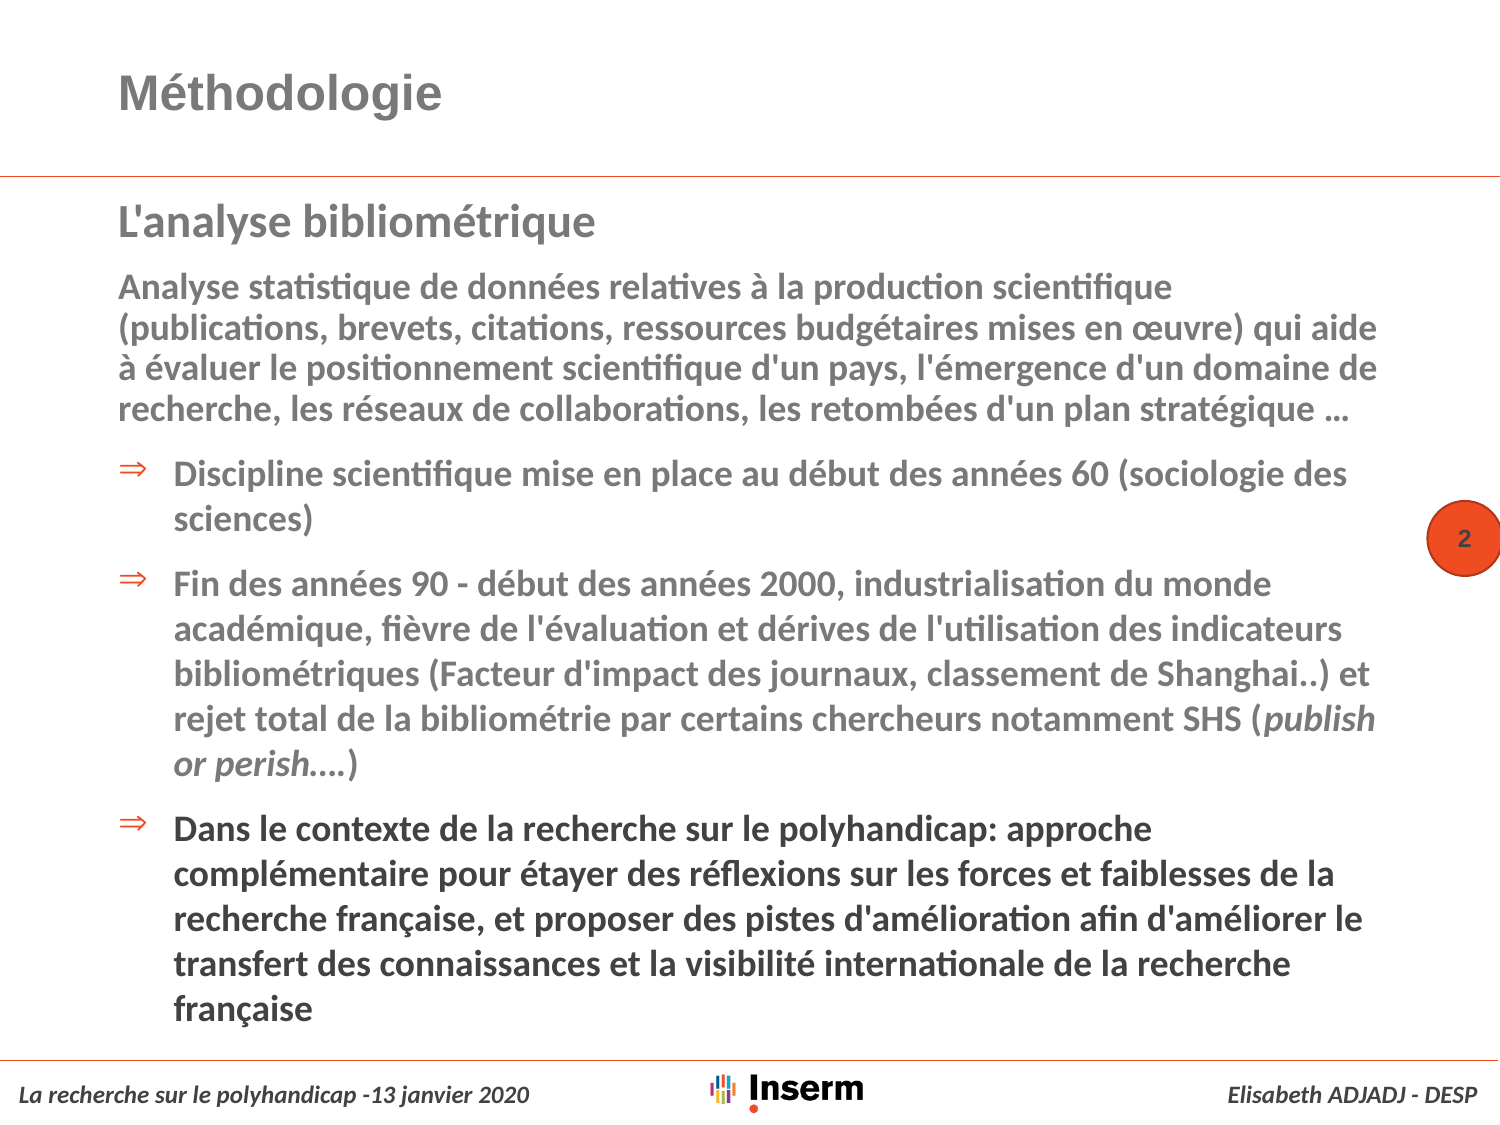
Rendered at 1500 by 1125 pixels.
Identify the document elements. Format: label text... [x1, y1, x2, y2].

footer Elisabeth ADJADJ - DESP [1212, 1071, 1496, 1119]
slide_number 2 [1434, 514, 1496, 563]
text_box [1435, 499, 1495, 514]
title Méthodologie [103, 59, 1397, 177]
text_box La recherche sur le polyhandicap -13 janvier 2020 [4, 1071, 596, 1119]
text_box [1496, 515, 1500, 562]
text_box [1426, 515, 1434, 562]
text_box [1435, 563, 1495, 578]
picture [691, 1067, 881, 1118]
list L'analyse bibliométrique Analyse statistique de données relatives à la production scientifique (publications, brevets, citations, ressources budgétaires mises en œuvre) qui aide à évaluer le positionnement scientifique d'un pays, l'émergence d'un domaine de recherche, les réseaux de collaborations, les retombées d'un plan stratégique … Discipline scientifique mise en place au début des années 60 (sociologie des sciences) Fin des années 90 - début des années 2000, industrialisation du monde académique, fièvre de l'évaluation et dérives de l'utilisation des indicateurs bibliométriques (Facteur d'impact des journaux, classement de Shanghai..) et rejet total de la bibliométrie par certains chercheurs notamment SHS (publish or perish….) Dans le contexte de la recherche sur le polyhandicap: approche complémentaire pour étayer des réflexions sur les forces et faiblesses de la recherche française, et proposer des pistes d'amélioration afin d'améliorer le transfert des connaissances et la visibilité internationale de la recherche française [103, 188, 1397, 1048]
